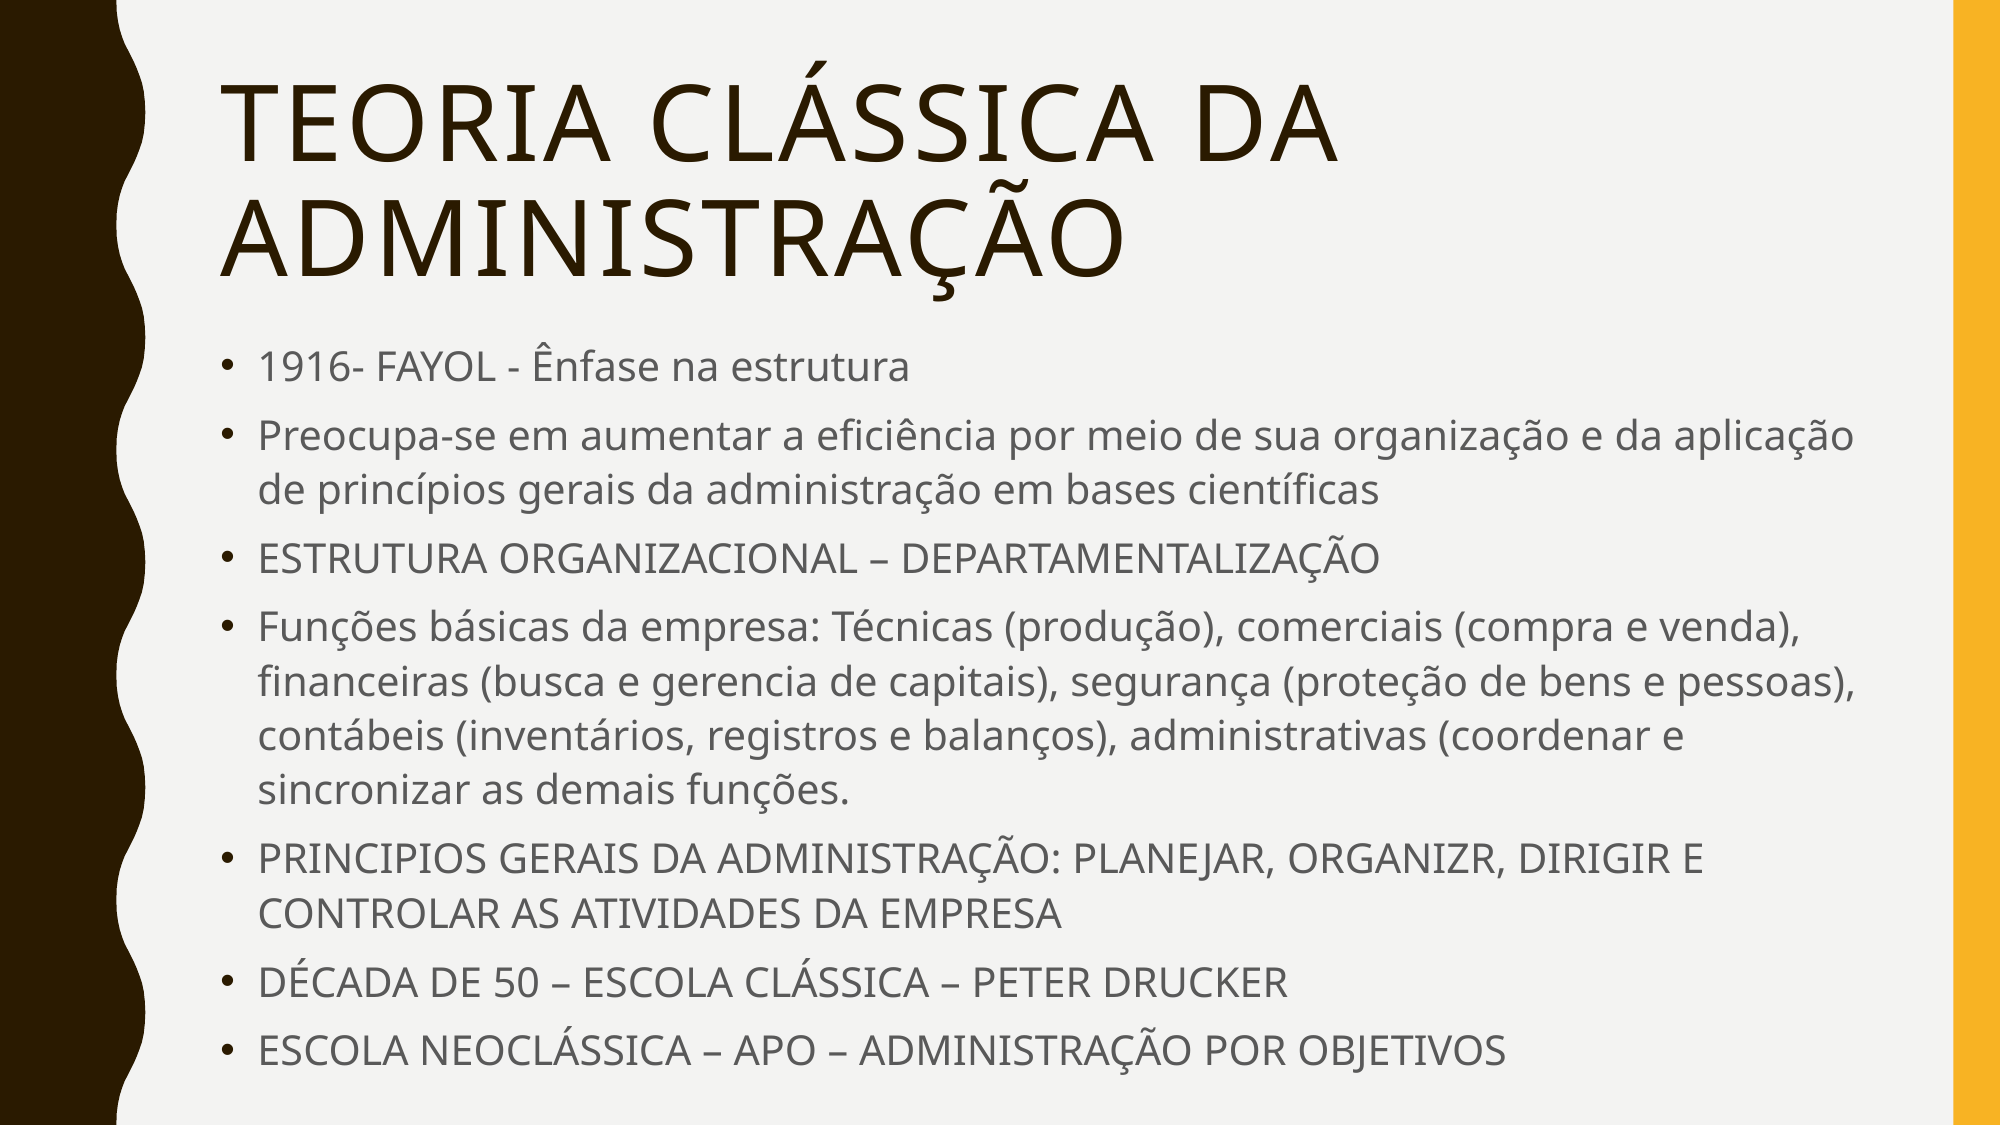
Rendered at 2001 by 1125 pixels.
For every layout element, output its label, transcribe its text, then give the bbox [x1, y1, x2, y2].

title TEORIA CLÁSSICA DA ADMINISTRAÇÃO [205, 62, 1875, 308]
list 1916- FAYOL - Ênfase na estrutura Preocupa-se em aumentar a eficiência por meio de sua organização e da aplicação de princípios gerais da administração em bases científicas ESTRUTURA ORGANIZACIONAL – DEPARTAMENTALIZAÇÃO Funções básicas da empresa: Técnicas (produção), comerciais (compra e venda), financeiras (busca e gerencia de capitais), segurança (proteção de bens e pessoas), contábeis (inventários, registros e balanços), administrativas (coordenar e sincronizar as demais funções. PRINCIPIOS GERAIS DA ADMINISTRAÇÃO: PLANEJAR, ORGANIZR, DIRIGIR E CONTROLAR AS ATIVIDADES DA EMPRESA DÉCADA DE 50 – ESCOLA CLÁSSICA – PETER DRUCKER ESCOLA NEOCLÁSSICA – APO – ADMINISTRAÇÃO POR OBJETIVOS [205, 327, 1875, 1082]
